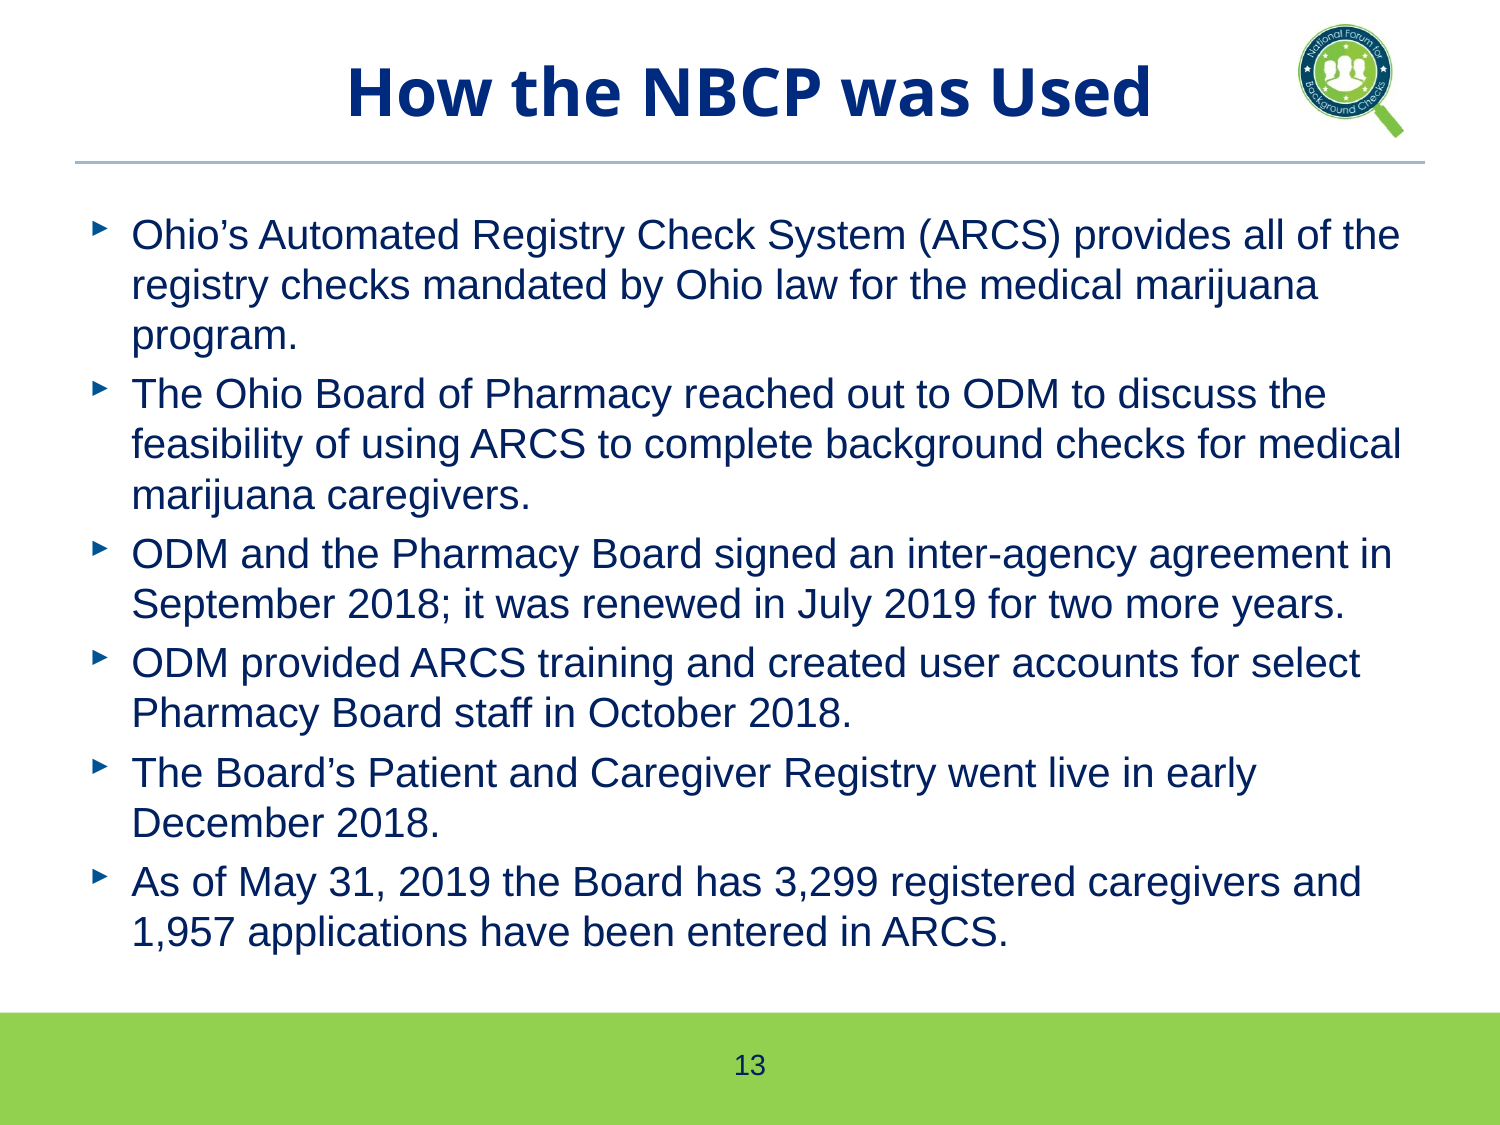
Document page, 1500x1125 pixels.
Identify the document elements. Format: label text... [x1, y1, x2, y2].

list Ohio’s Automated Registry Check System (ARCS) provides all of the registry checks mandated by Ohio law for the medical marijuana program. The Ohio Board of Pharmacy reached out to ODM to discuss the feasibility of using ARCS to complete background checks for medical marijuana caregivers. ODM and the Pharmacy Board signed an inter-agency agreement in September 2018; it was renewed in July 2019 for two more years. ODM provided ARCS training and created user accounts for select Pharmacy Board staff in October 2018. The Board’s Patient and Caregiver Registry went live in early December 2018. As of May 31, 2019 the Board has 3,299 registered caregivers and 1,957 applications have been entered in ARCS. [75, 200, 1425, 1010]
slide_number 13 [712, 1038, 788, 1099]
title How the NBCP was Used [0, 24, 1500, 138]
